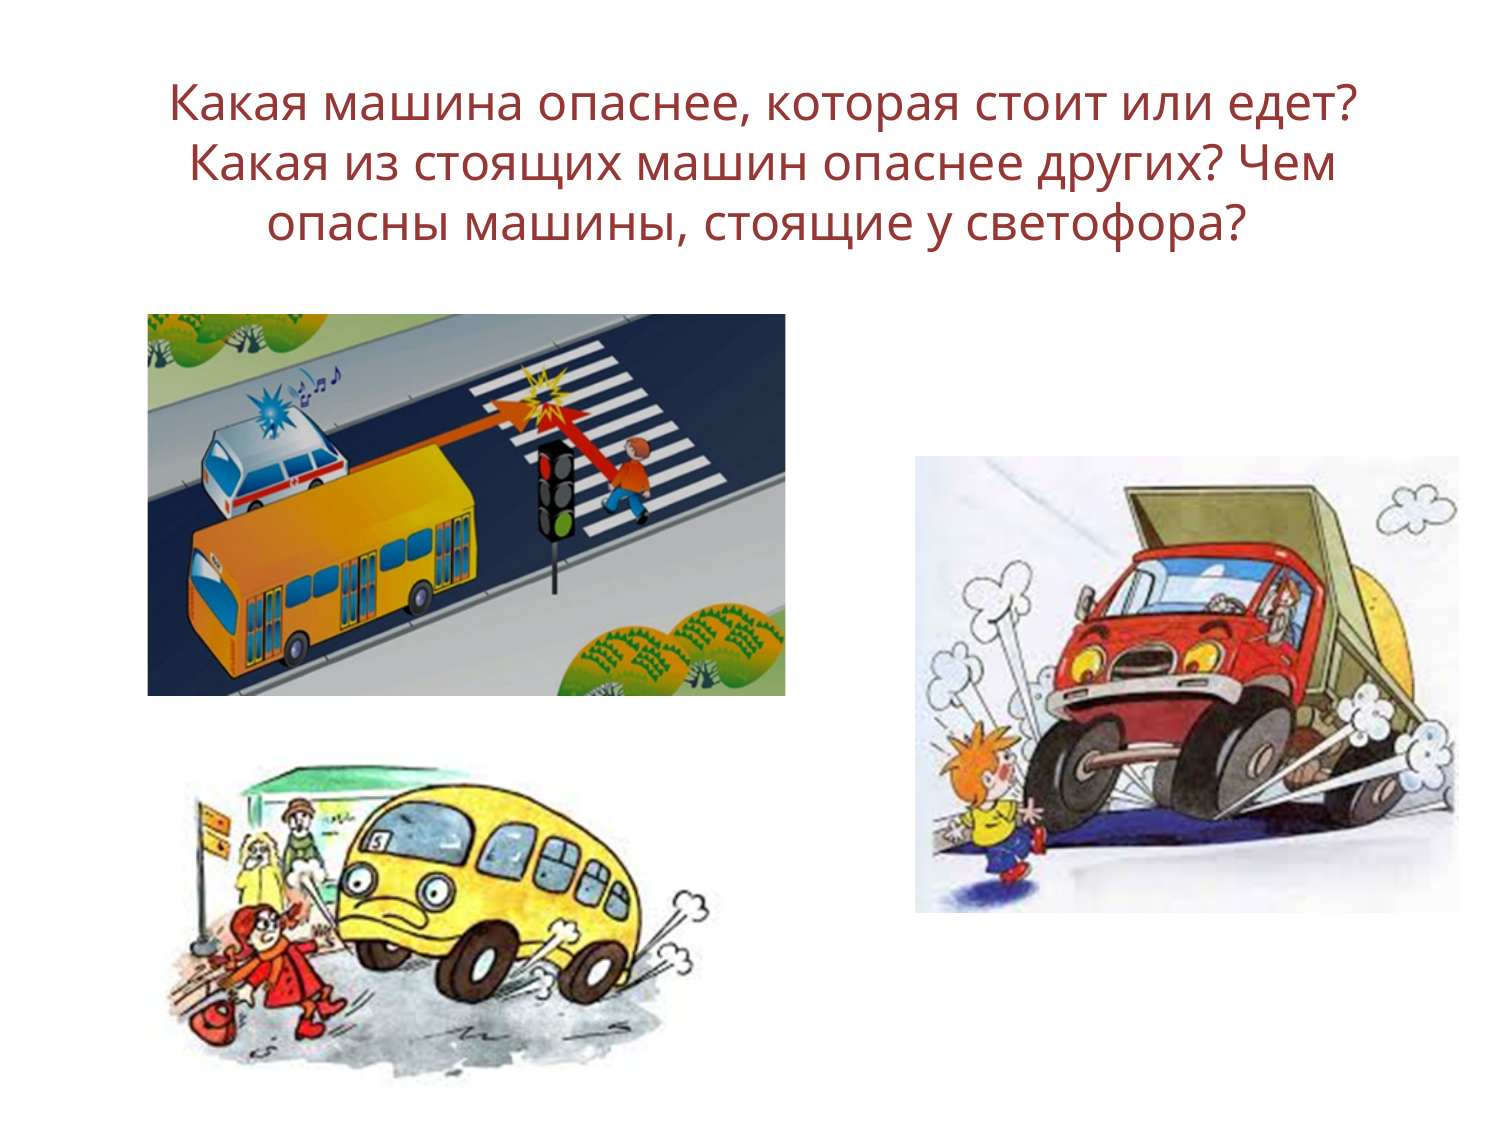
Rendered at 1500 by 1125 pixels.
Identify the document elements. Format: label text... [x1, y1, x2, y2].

title Какая машина опаснее, которая стоит или едет? Какая из стоящих машин опаснее других? Чем опасны машины, стоящие у светофора? [88, 42, 1439, 279]
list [111, 711, 736, 1114]
picture [915, 455, 1459, 914]
picture [147, 314, 786, 696]
